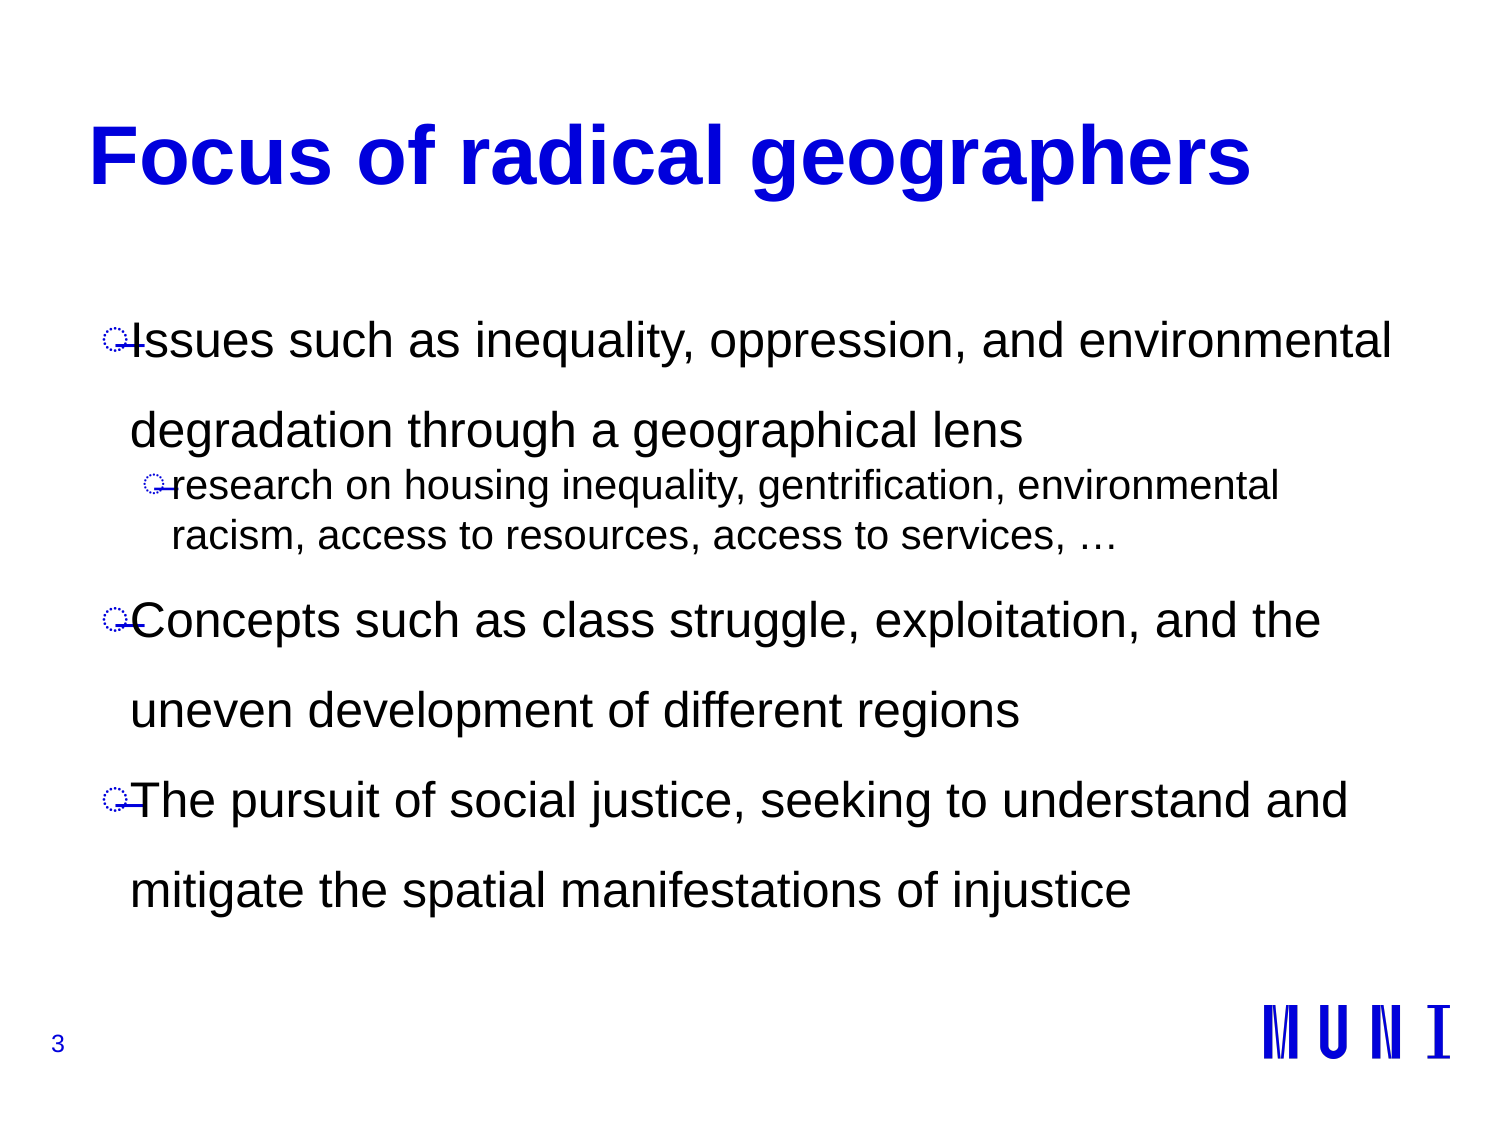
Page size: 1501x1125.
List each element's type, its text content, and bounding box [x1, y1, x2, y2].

picture [1264, 1005, 1450, 1059]
title Focus of radical geographers [88, 118, 1412, 193]
slide_number 3 [50, 1021, 82, 1063]
list Issues such as inequality, oppression, and environmental degradation through a geographical lens research on housing inequality, gentrification, environmental racism, access to resources, access to services, … Concepts such as class struggle, exploitation, and the uneven development of different regions The pursuit of social justice, seeking to understand and mitigate the spatial manifestations of injustice [88, 277, 1412, 957]
